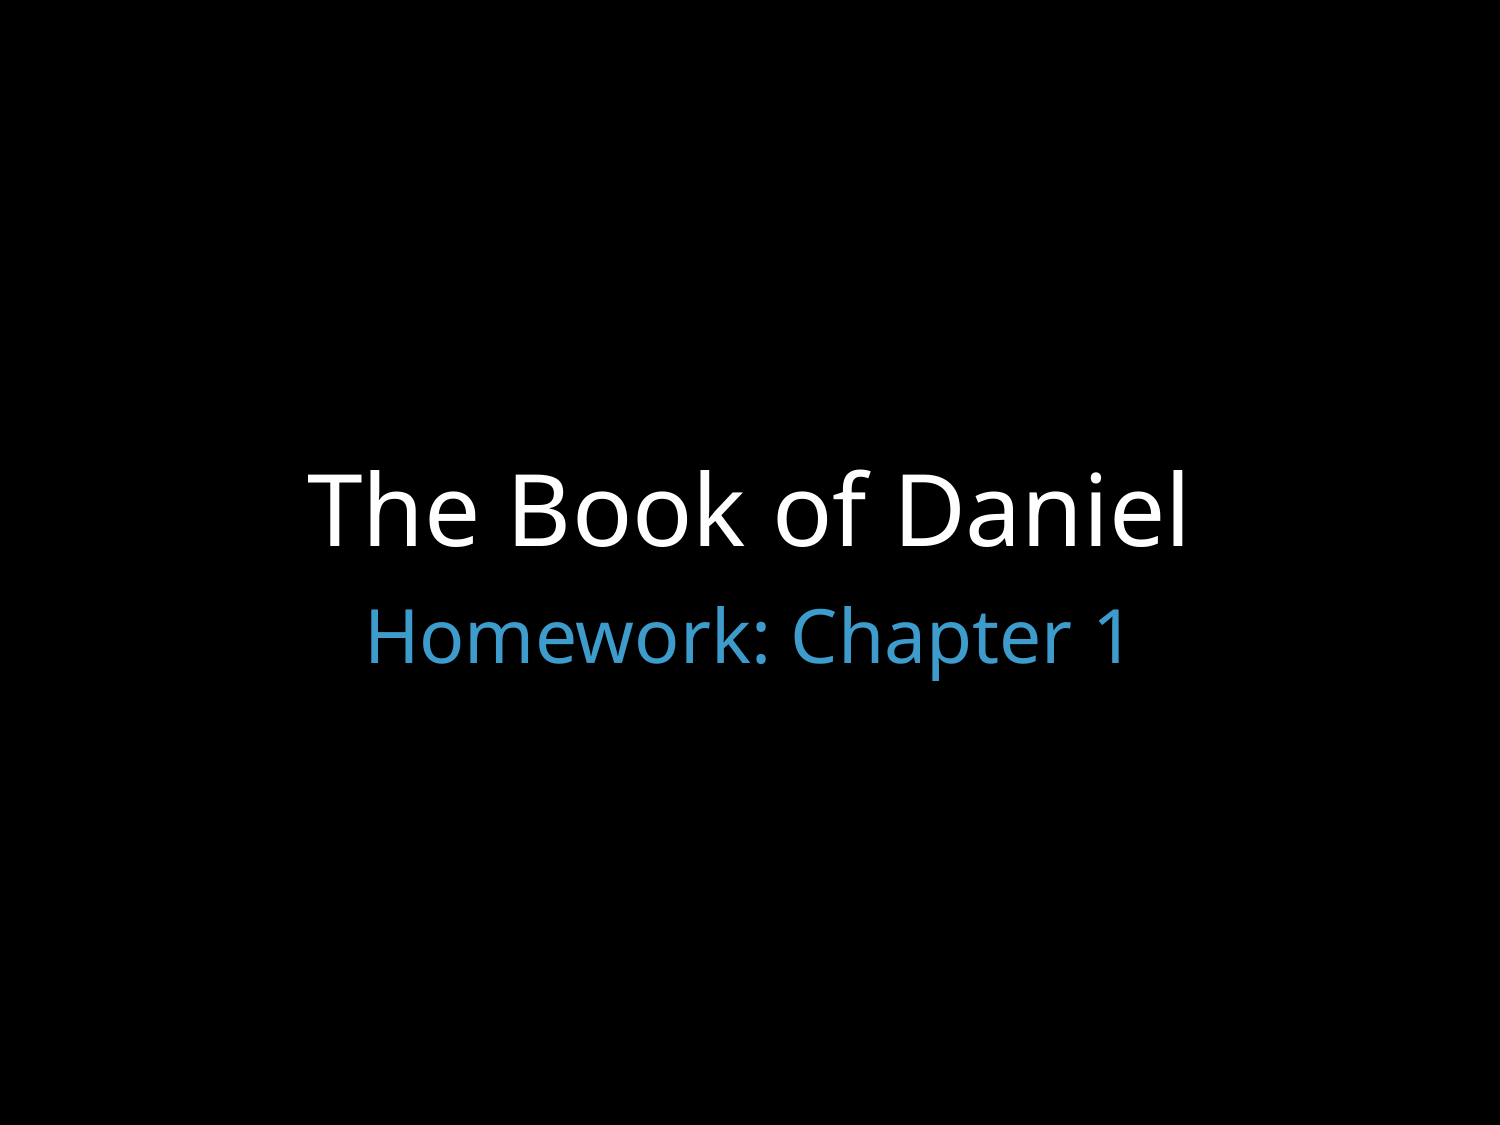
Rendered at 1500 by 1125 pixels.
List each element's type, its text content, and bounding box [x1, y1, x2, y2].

subtitle Homework: Chapter 1 [187, 590, 1313, 863]
title The Book of Daniel [112, 184, 1388, 576]
